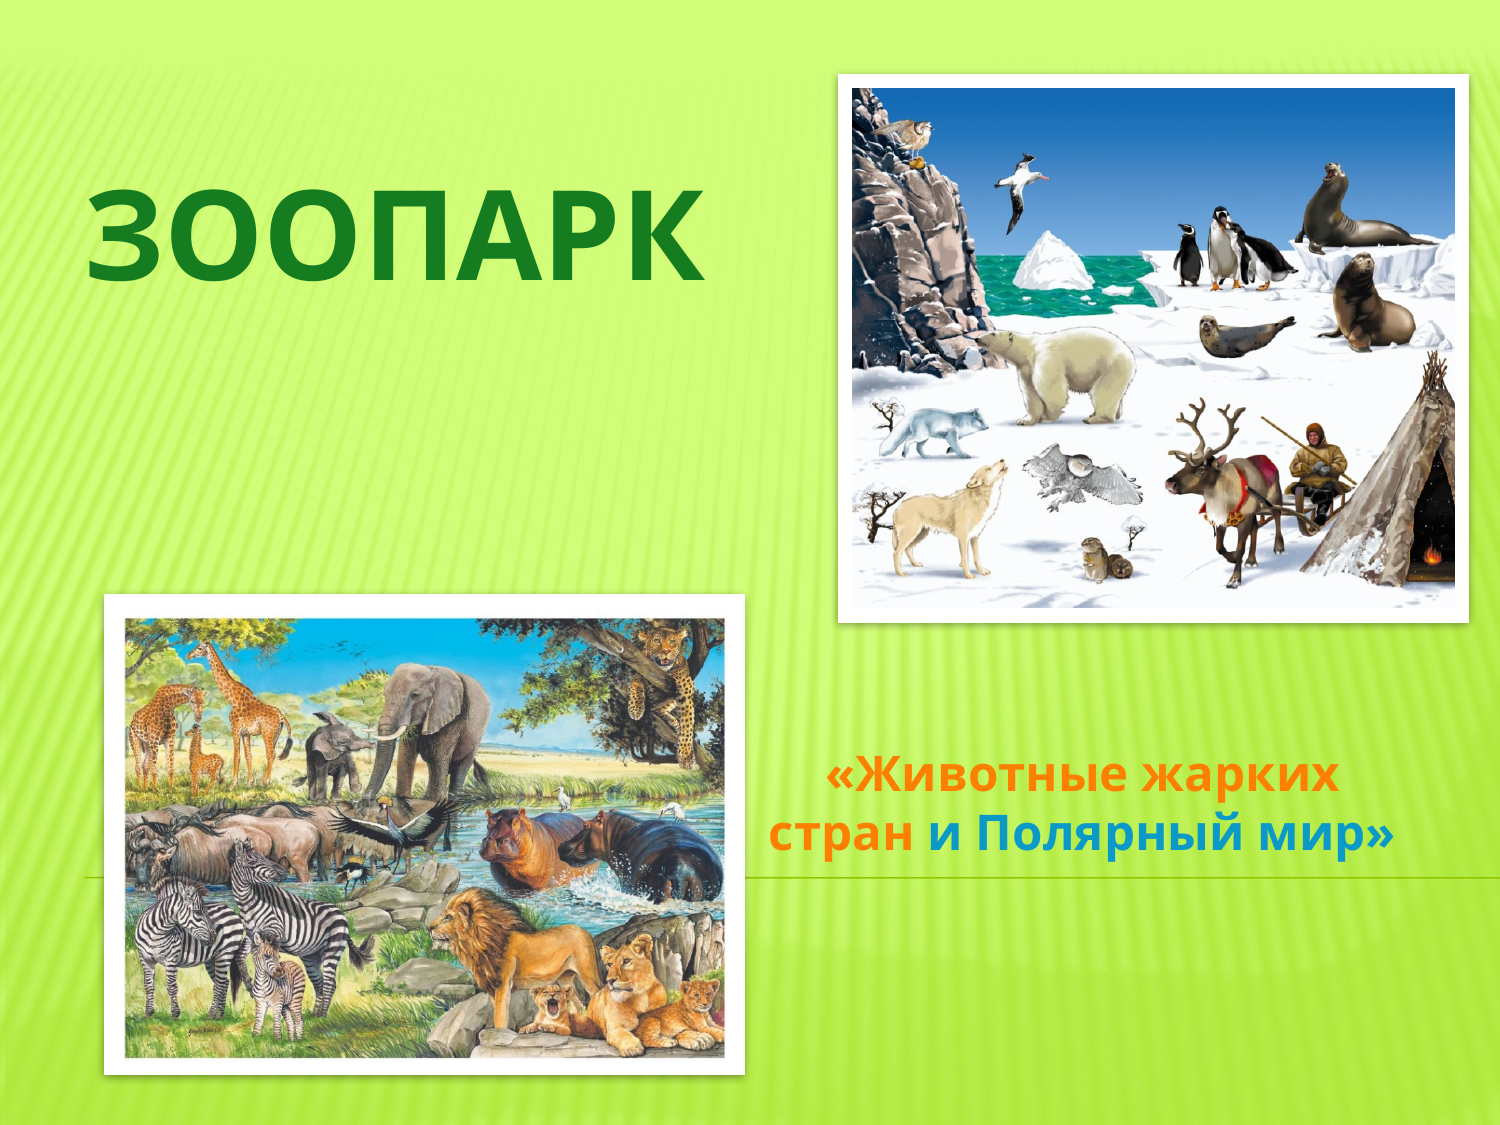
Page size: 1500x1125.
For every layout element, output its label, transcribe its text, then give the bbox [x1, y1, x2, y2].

picture [851, 88, 1455, 609]
text_box [906, 649, 1455, 1034]
title Зоопарк [68, 147, 732, 349]
subtitle «Животные жарких стран и Полярный мир» [752, 717, 906, 868]
picture [117, 607, 731, 1061]
